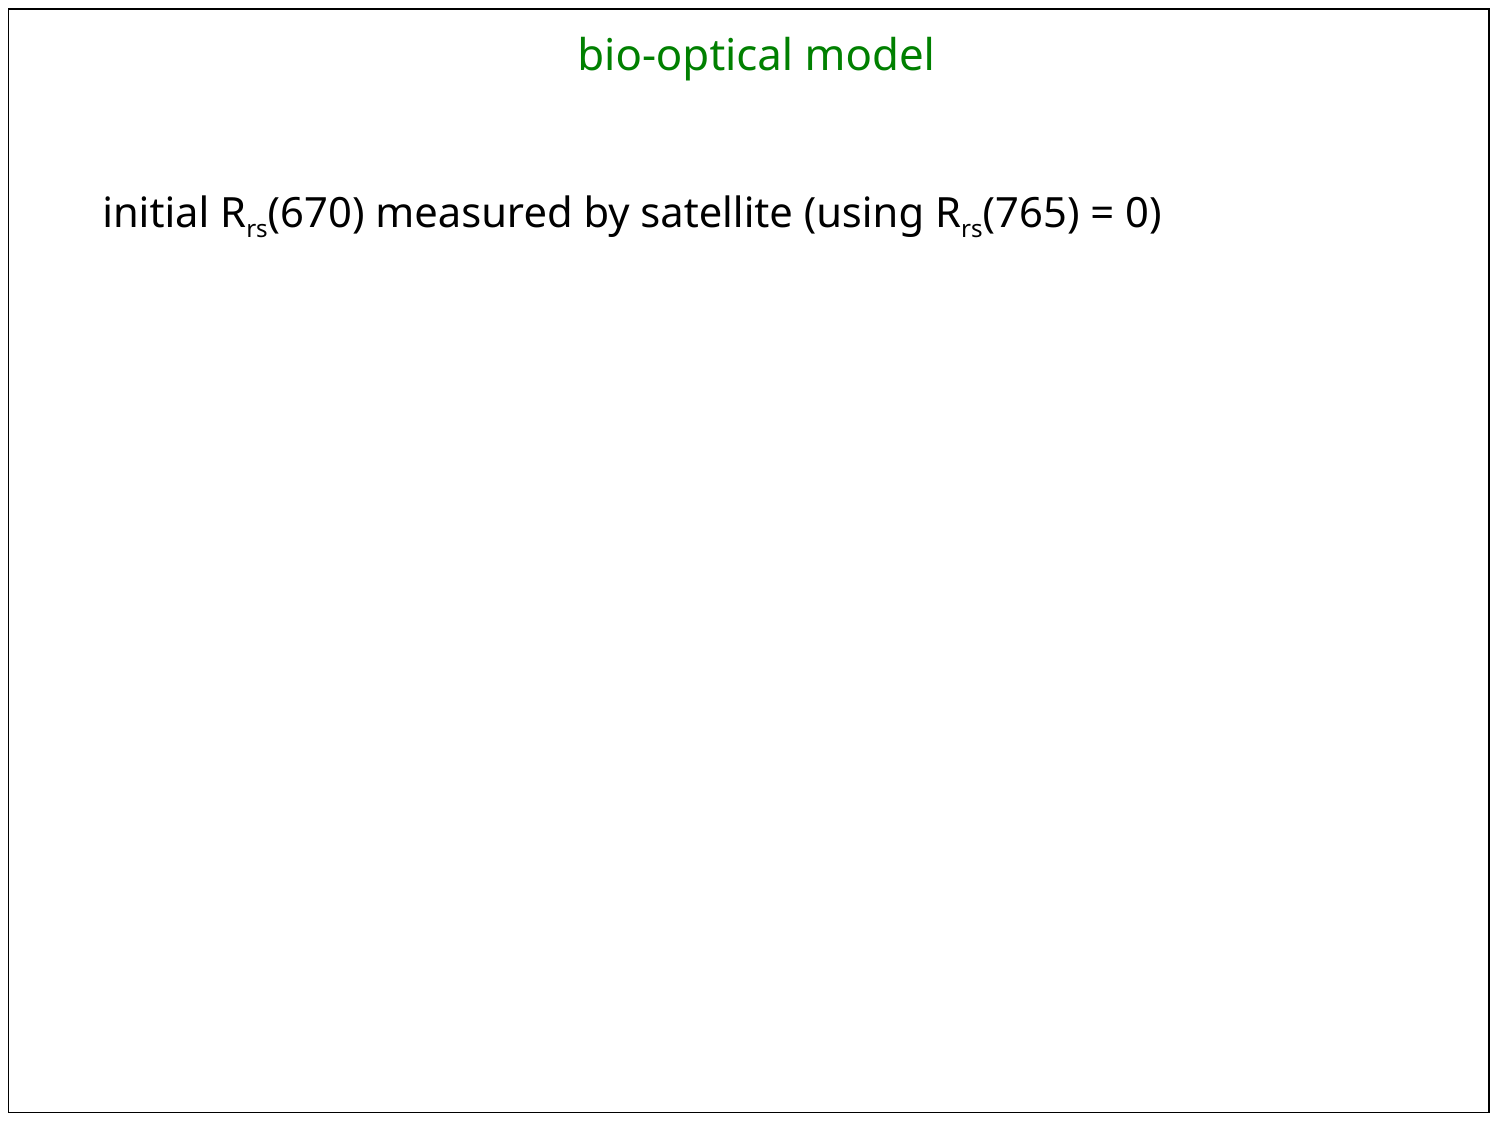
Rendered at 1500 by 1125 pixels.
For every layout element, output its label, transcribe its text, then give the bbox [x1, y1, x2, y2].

text_box bio-optical model [37, 19, 1475, 87]
text_box initial Rrs(670) measured by satellite (using Rrs(765) = 0) [87, 178, 1438, 301]
